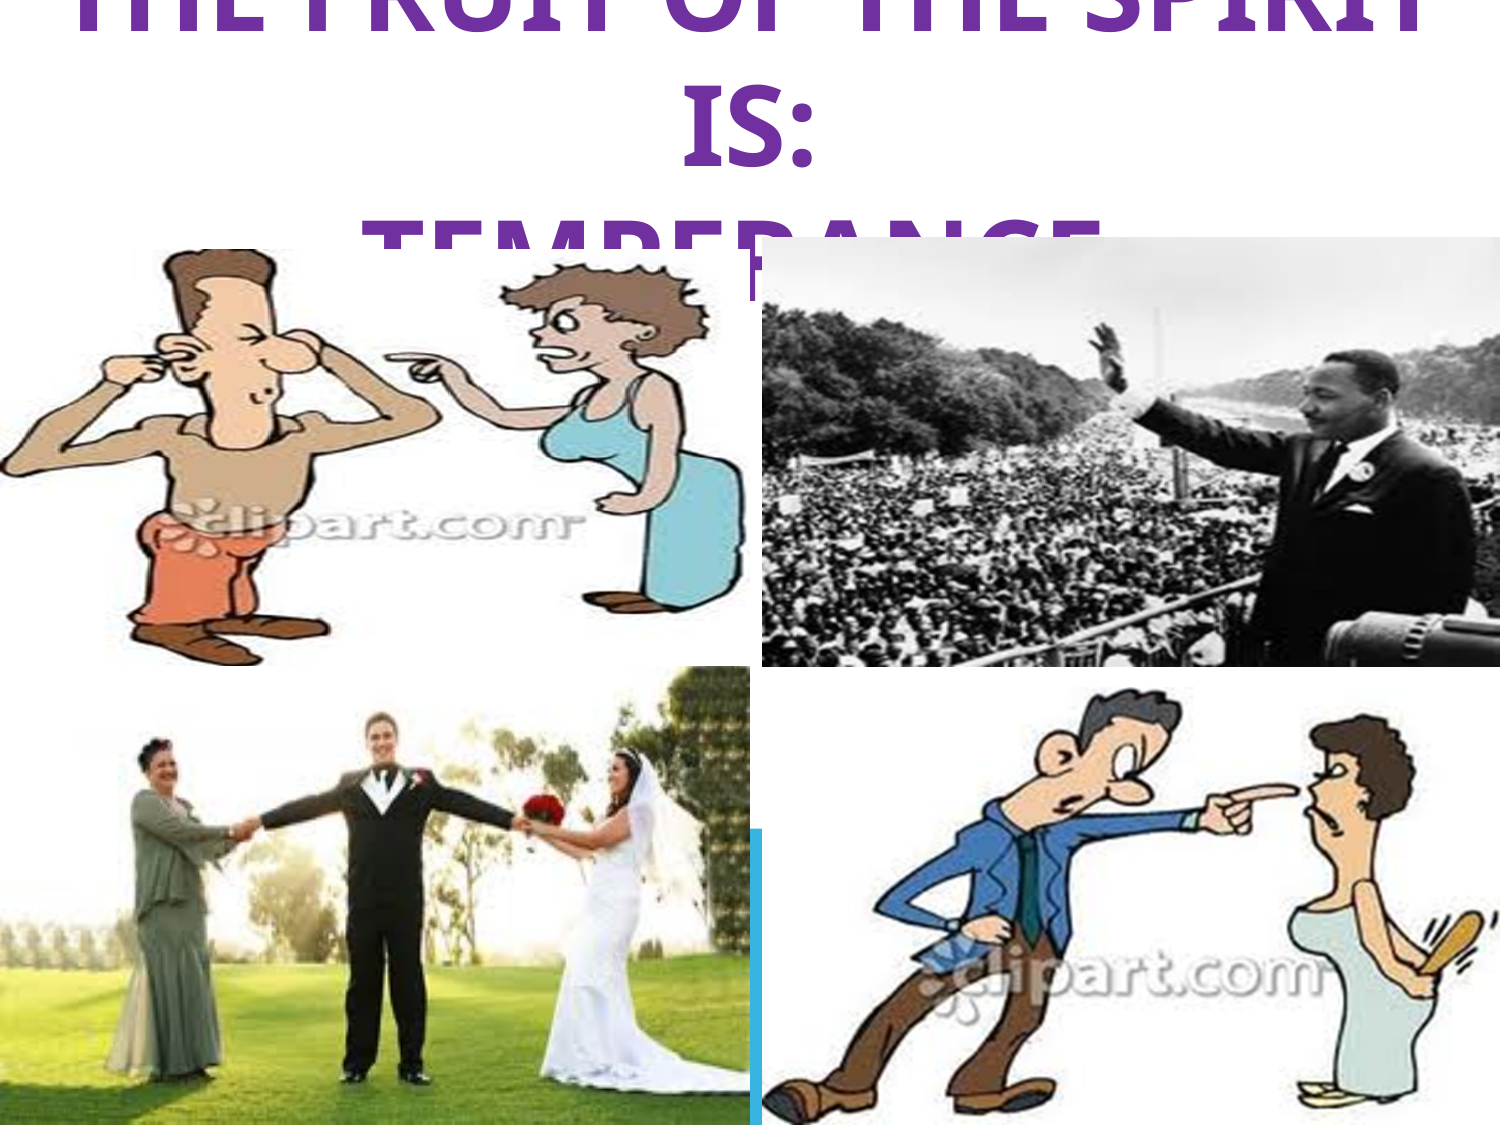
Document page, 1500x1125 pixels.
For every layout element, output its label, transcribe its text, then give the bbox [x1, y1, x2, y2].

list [762, 687, 1500, 1125]
picture [762, 237, 1500, 668]
picture [0, 666, 751, 1125]
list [0, 249, 751, 666]
title THE FRUIT OF THE SPIRIT IS: TEMPERANCE. [0, 4, 1500, 238]
